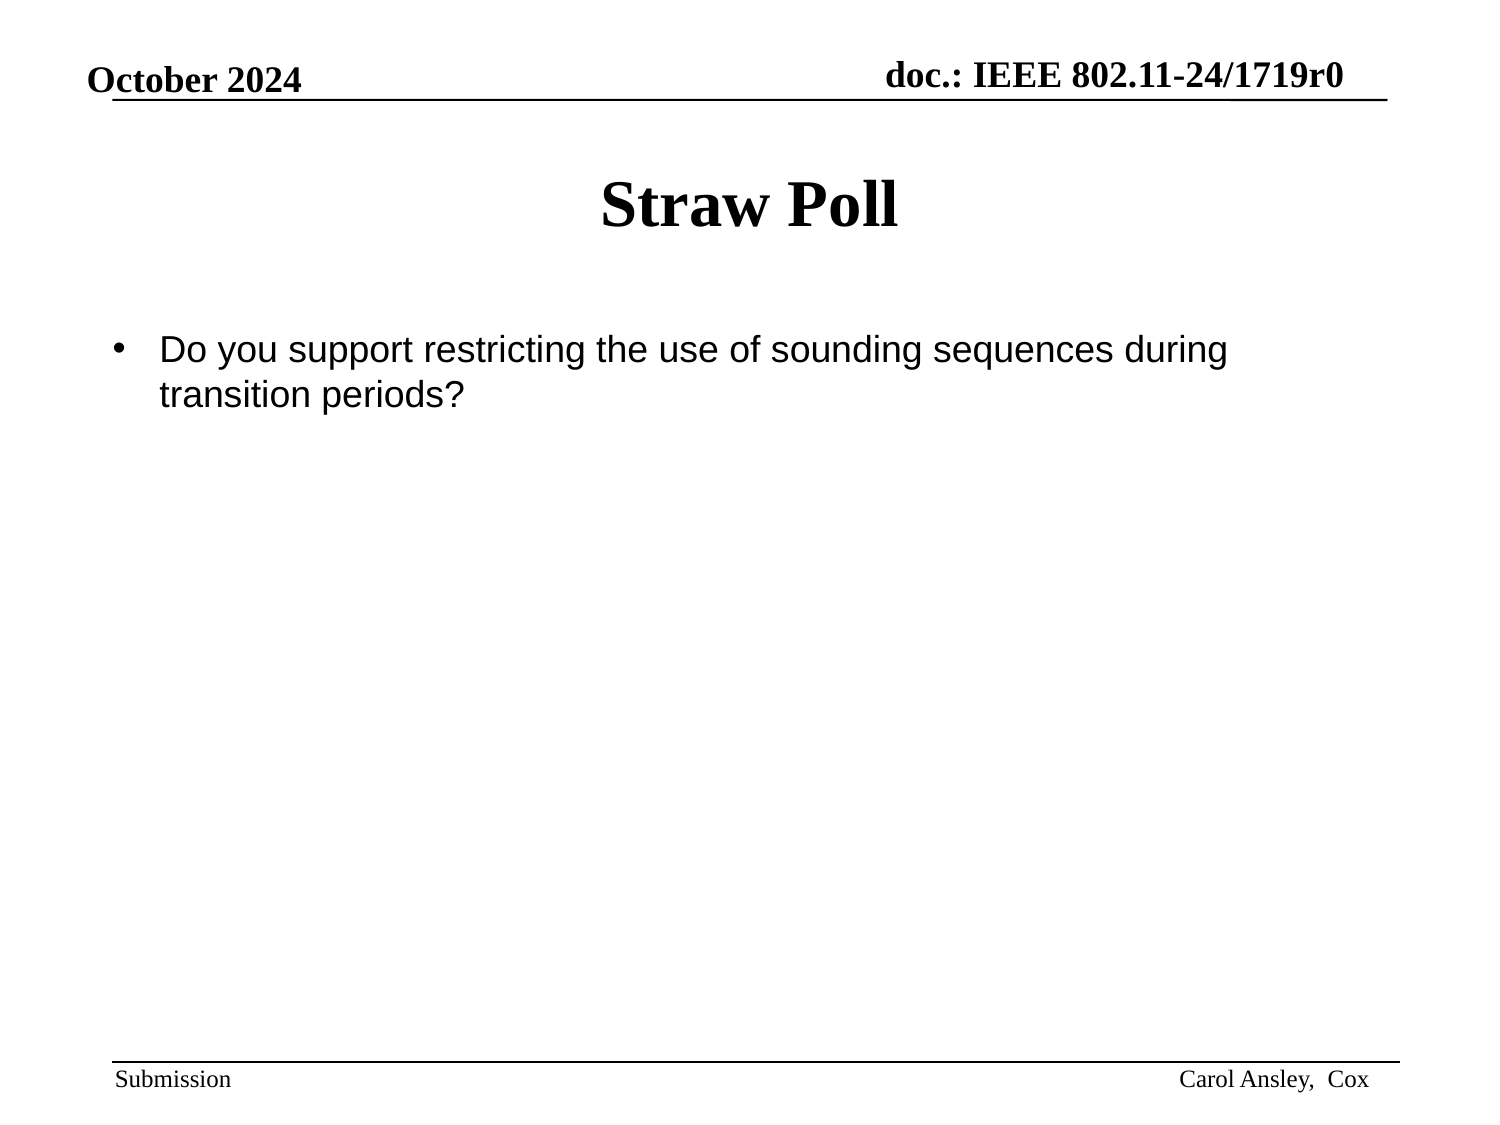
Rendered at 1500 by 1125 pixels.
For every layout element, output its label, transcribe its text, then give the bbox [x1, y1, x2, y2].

list Do you support restricting the use of sounding sequences during transition periods? [111, 324, 1388, 1001]
title Straw Poll [111, 111, 1388, 288]
